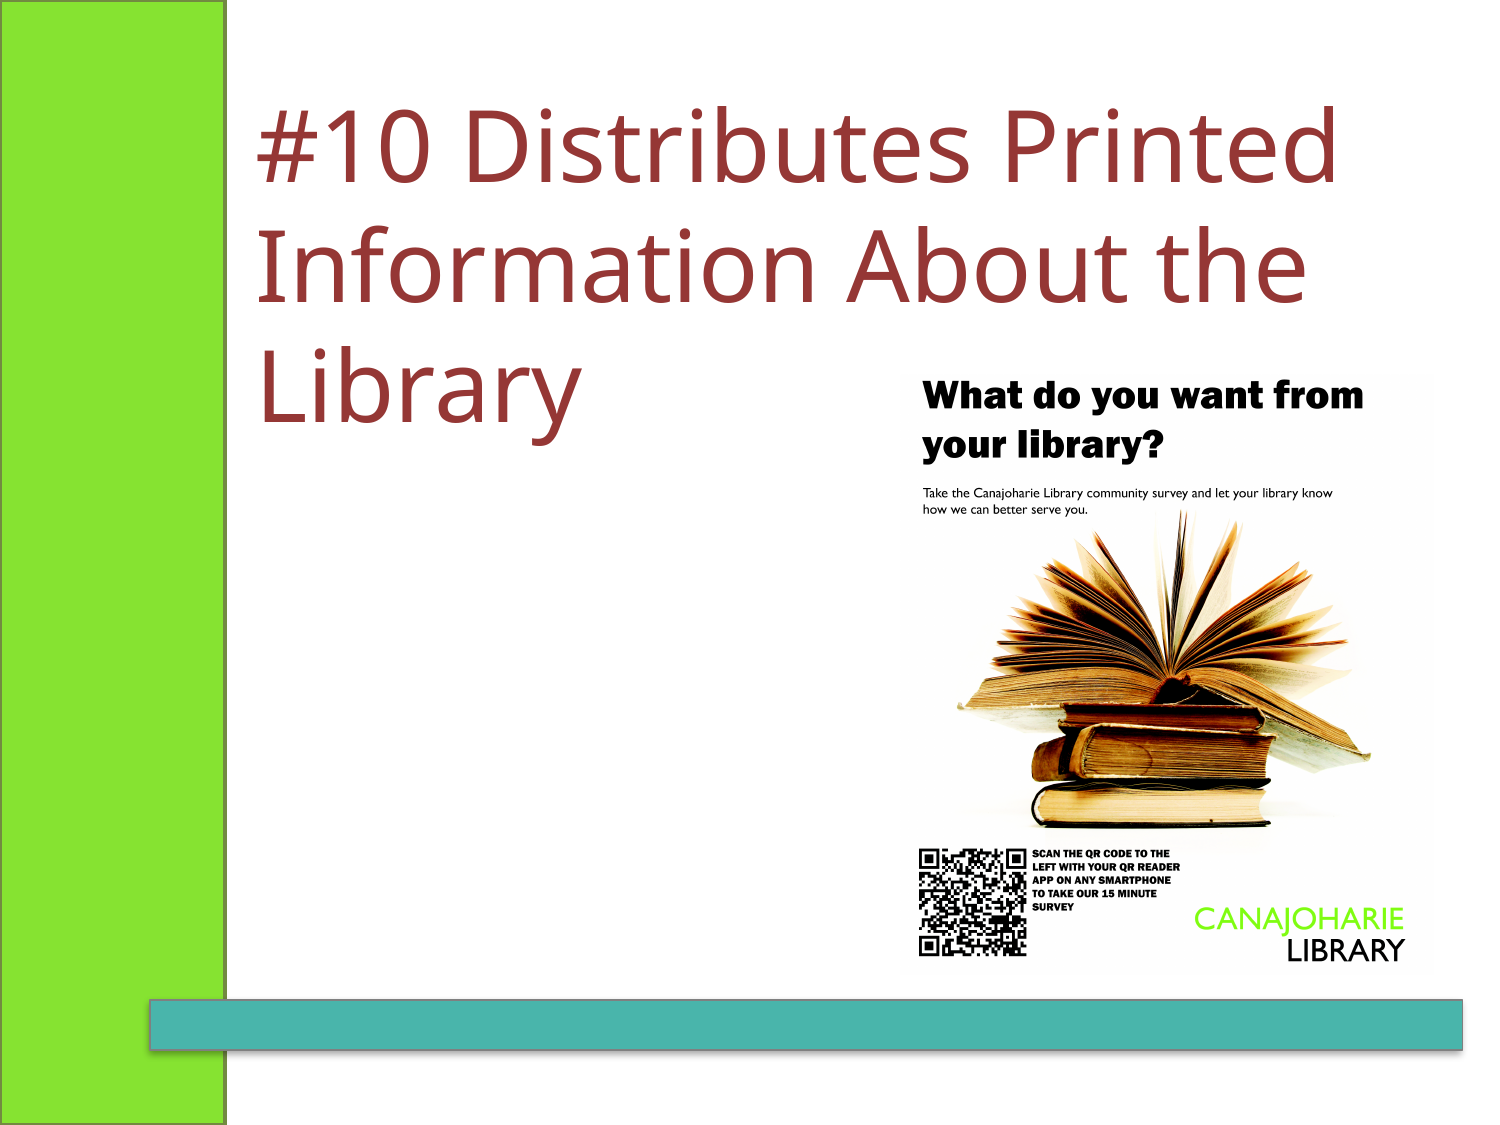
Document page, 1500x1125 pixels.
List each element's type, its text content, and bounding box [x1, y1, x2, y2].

picture [899, 374, 1435, 976]
text_box [0, 0, 227, 1125]
text_box [149, 999, 1463, 1051]
text_box #10 Distributes Printed Information About the Library [240, 75, 1358, 450]
